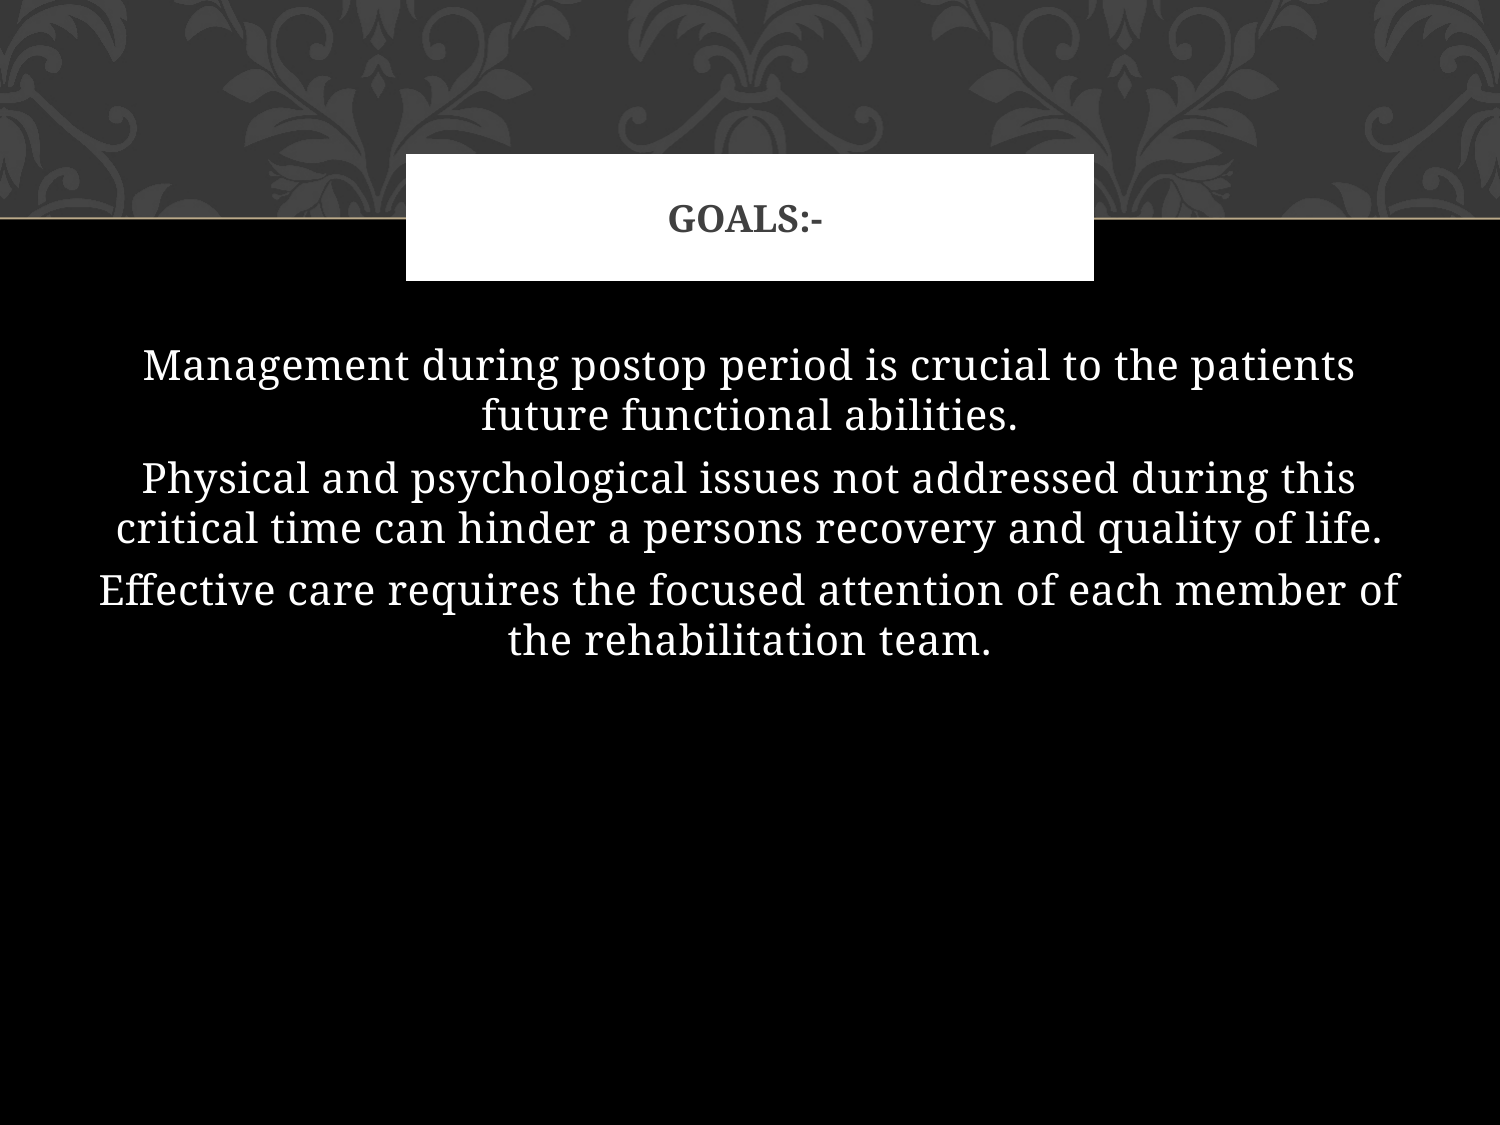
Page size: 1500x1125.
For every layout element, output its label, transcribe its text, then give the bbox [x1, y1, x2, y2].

title Goals:- [406, 154, 1094, 281]
list Management during postop period is crucial to the patients future functional abilities. Physical and psychological issues not addressed during this critical time can hinder a persons recovery and quality of life. Effective care requires the focused attention of each member of the rehabilitation team. [75, 331, 1425, 1000]
